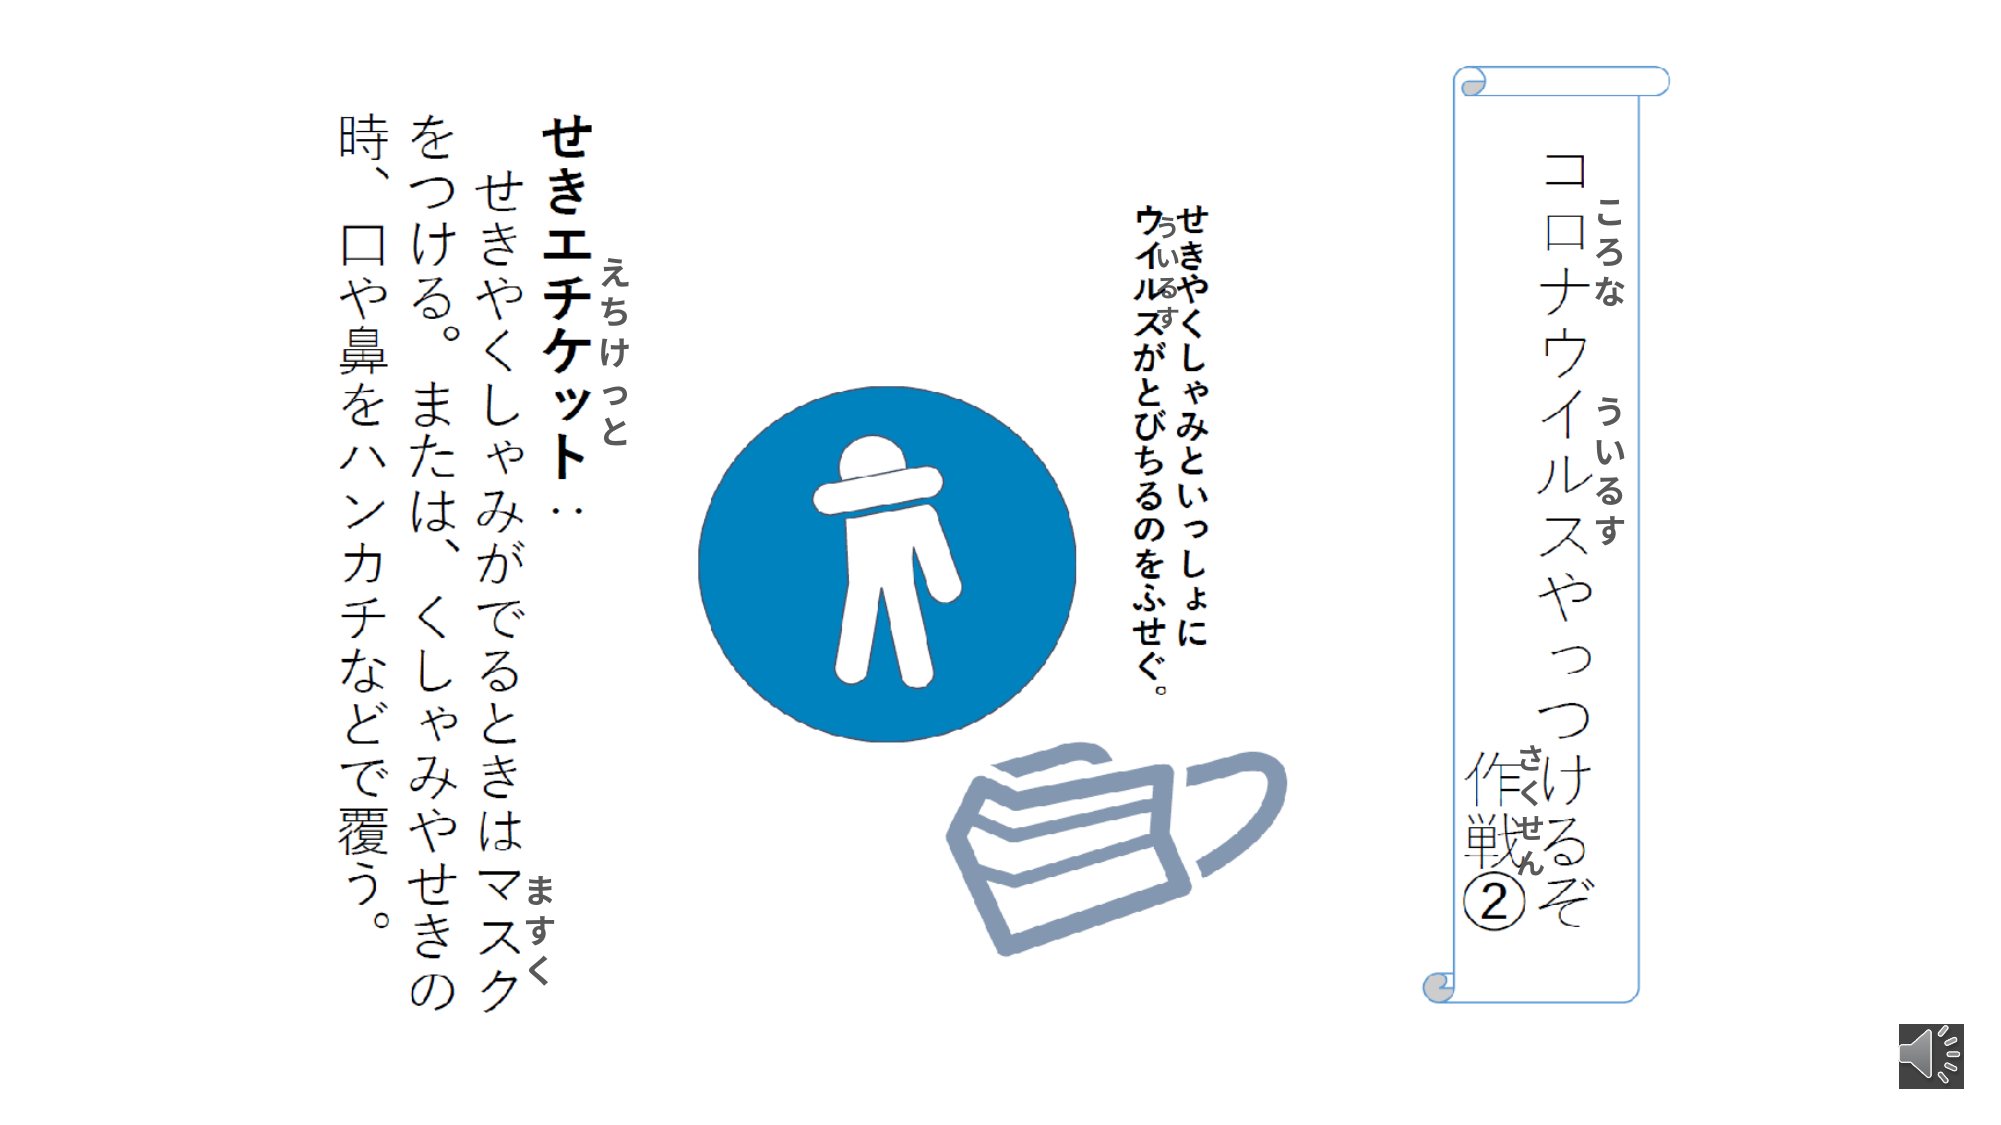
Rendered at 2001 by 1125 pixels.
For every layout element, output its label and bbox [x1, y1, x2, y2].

picture [1897, 1022, 1965, 1090]
picture [310, 44, 1686, 1021]
